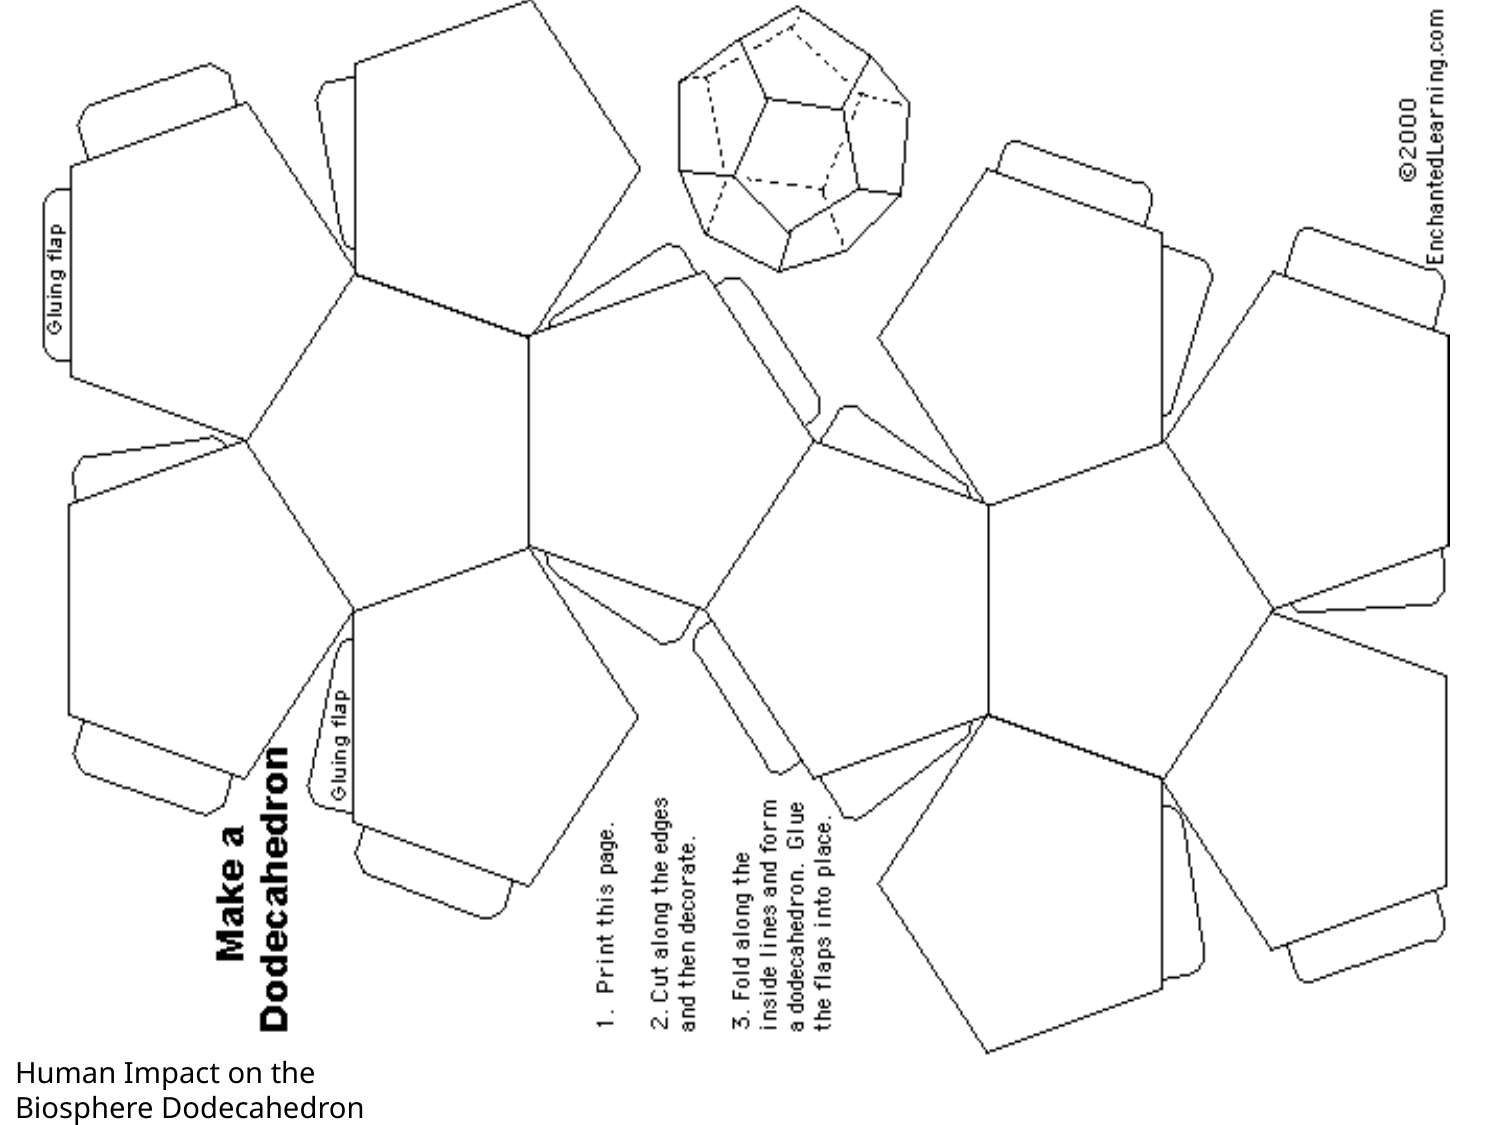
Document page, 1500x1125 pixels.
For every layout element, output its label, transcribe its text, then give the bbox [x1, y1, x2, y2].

picture [37, 0, 1451, 1058]
slide_number Human Impact on the Biosphere Dodecahedron [0, 1046, 413, 1125]
